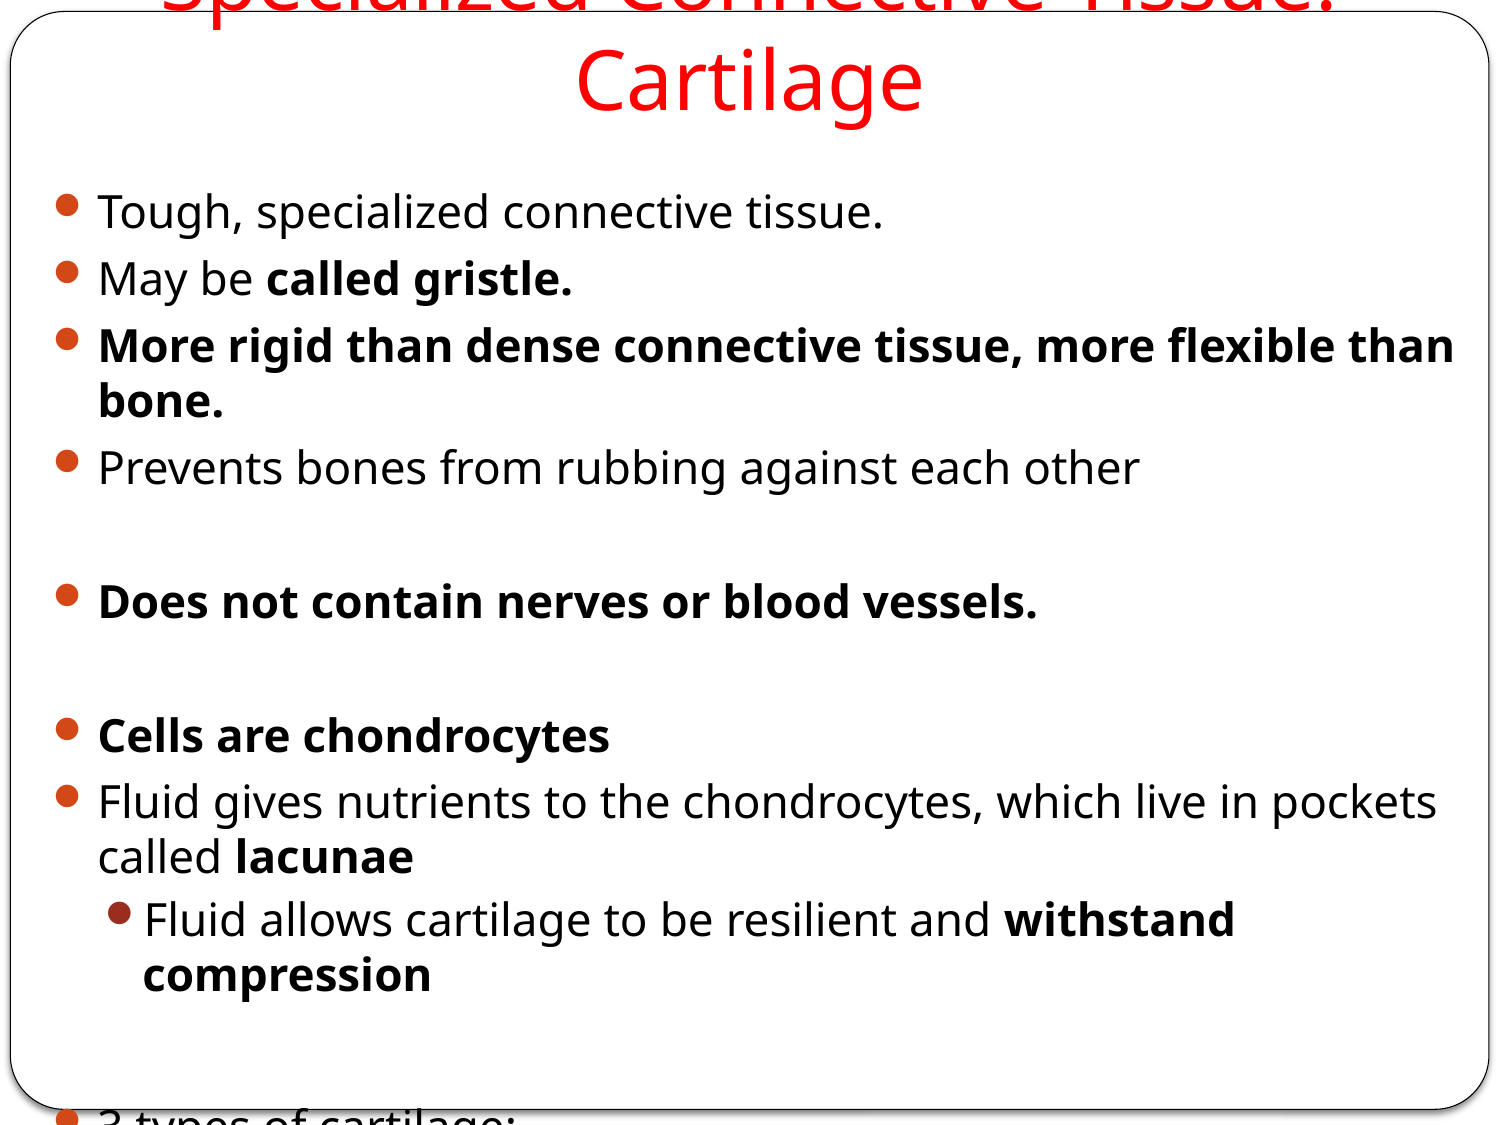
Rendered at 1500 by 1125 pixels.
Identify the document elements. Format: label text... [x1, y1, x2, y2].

list Tough, specialized connective tissue. May be called gristle. More rigid than dense connective tissue, more flexible than bone. Prevents bones from rubbing against each other Does not contain nerves or blood vessels. Cells are chondrocytes Fluid gives nutrients to the chondrocytes, which live in pockets called lacunae Fluid allows cartilage to be resilient and withstand compression 3 types of cartilage: Hyaline cartilage, Elastic Cartilage, Fibrocartilage [37, 174, 1500, 1125]
title Specialized Connective Tissue: Cartilage [0, 0, 1500, 143]
